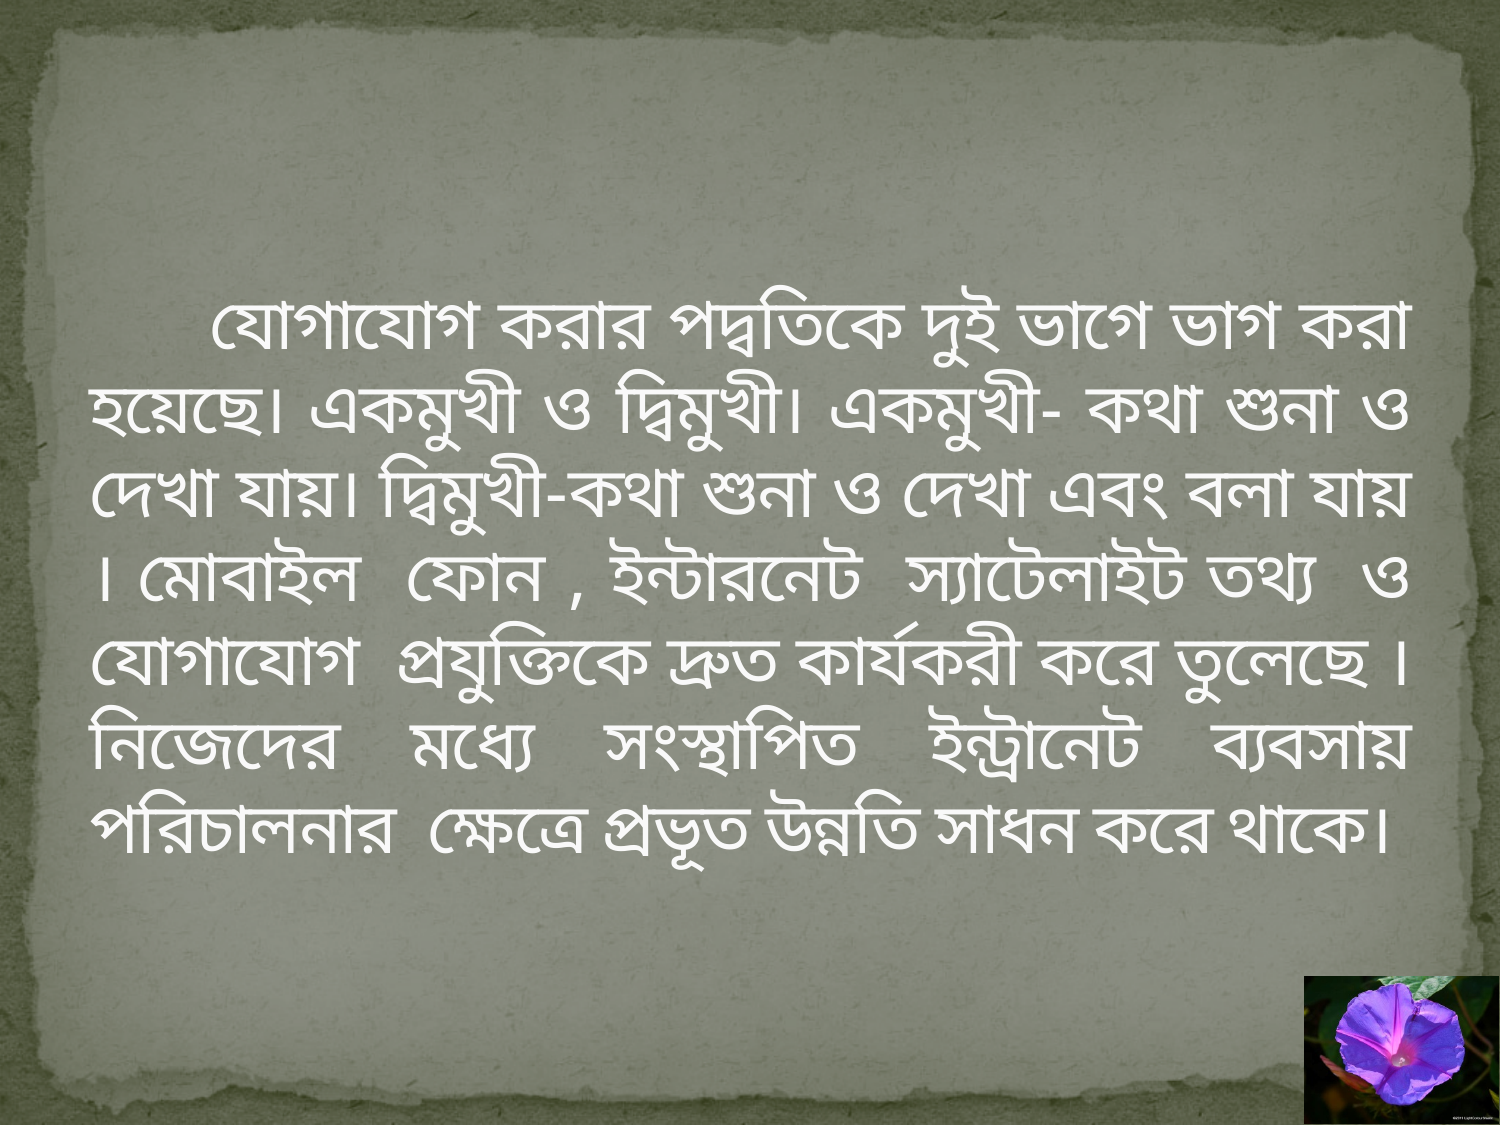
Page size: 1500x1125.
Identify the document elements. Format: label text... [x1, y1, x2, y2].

title যোগাযোগ করার পদ্বতিকে দুই ভাগে ভাগ করা হয়েছে। একমুখী ও দ্বিমুখী। একমুখী- কথা শুনা ও দেখা যায়। দ্বিমুখী-কথা শুনা ও দেখা এবং বলা যায় । মোবাইল ফোন , ইন্টারনেট স্যাটেলাইট তথ্য ও যোগাযোগ প্রযুক্তিকে দ্রুত কার্যকরী করে তুলেছে । নিজেদের মধ্যে সংস্থাপিত ইন্ট্রানেট ব্যবসায় পরিচালনার ক্ষেত্রে প্রভূত উন্নতি সাধন করে থাকে। [74, 174, 1425, 875]
picture [1304, 976, 1499, 1124]
